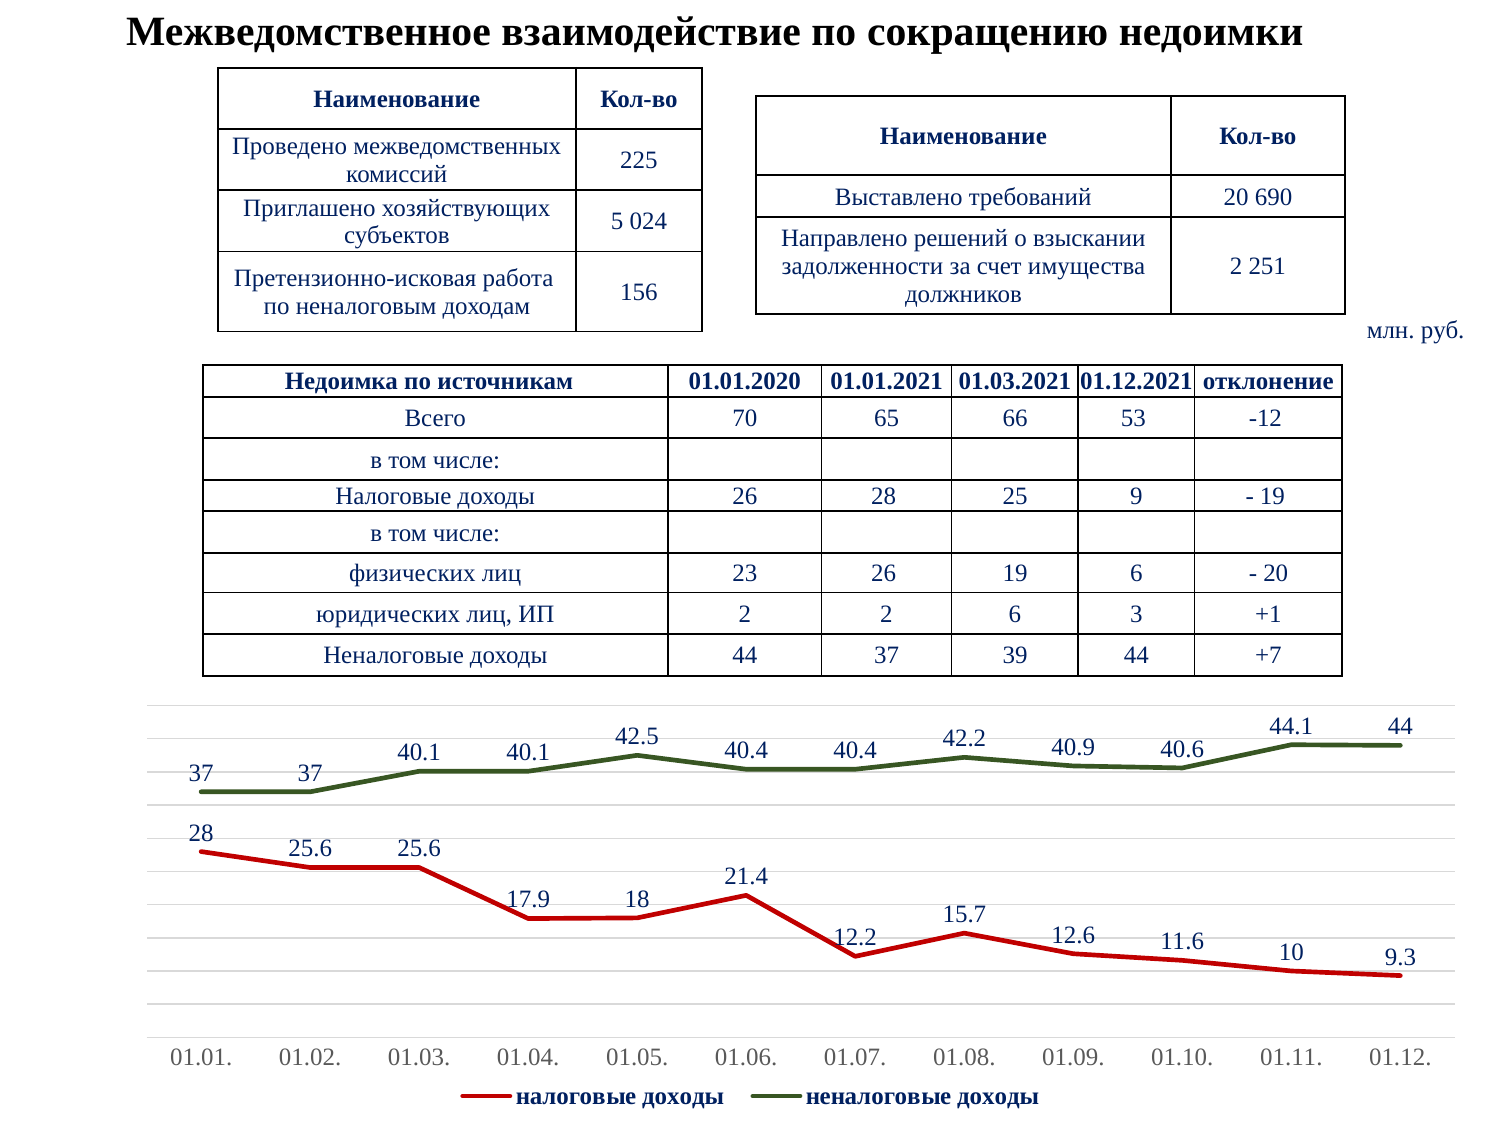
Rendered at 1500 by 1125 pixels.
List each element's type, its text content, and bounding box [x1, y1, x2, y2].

table_cell Претензионно-исковая работа по неналоговым доходам [219, 252, 575, 331]
table_cell 25 [952, 481, 1077, 510]
table_cell 2 251 [1172, 218, 1344, 313]
table_cell +7 [1195, 635, 1341, 643]
table_header Наименование [219, 69, 575, 128]
table_cell 37 [822, 635, 951, 643]
table_cell Проведено межведомственных комиссий [219, 130, 575, 189]
table_cell [1079, 512, 1194, 552]
table_cell [1079, 439, 1194, 479]
table_cell 26 [822, 554, 951, 592]
table_cell [669, 512, 821, 552]
table_cell [952, 439, 1077, 479]
table_cell физических лиц [204, 554, 667, 592]
table_cell [822, 439, 951, 479]
table_cell - 20 [1195, 554, 1341, 592]
table_cell 28 [822, 481, 951, 510]
table_cell - 19 [1195, 481, 1341, 510]
table_cell +1 [1195, 593, 1341, 633]
table_cell 23 [669, 554, 821, 592]
table_cell 2 [822, 593, 951, 633]
table_cell 44 [1079, 635, 1194, 643]
table_cell [1195, 512, 1341, 552]
table_header Недоимка по источникам [204, 366, 667, 396]
table_cell 2 [669, 593, 821, 633]
table_cell 39 [952, 635, 1077, 643]
table_cell [822, 512, 951, 552]
table_cell Направлено решений о взыскании задолженности за счет имущества должников [757, 218, 1170, 313]
table_cell в том числе: [204, 439, 667, 479]
text_box млн. руб. [1352, 306, 1497, 381]
table_header 01.01.2021 [822, 366, 951, 396]
table_cell 9 [1079, 481, 1194, 510]
table_header 01.12.2021 [1079, 366, 1194, 396]
table_cell 225 [577, 130, 701, 189]
table_cell 20 690 [1172, 176, 1344, 216]
table_cell 44 [669, 635, 821, 643]
table_cell 156 [577, 252, 701, 331]
table_cell Всего [204, 398, 667, 437]
table_cell в том числе: [204, 512, 667, 552]
table_cell Приглашено хозяйствующих субъектов [219, 191, 575, 251]
table_cell 66 [952, 398, 1077, 437]
table_header 01.01.2020 [669, 366, 821, 396]
table_cell юридических лиц, ИП [204, 593, 667, 633]
table_cell [669, 439, 821, 479]
table_header отклонение [1195, 366, 1341, 396]
table_header Кол-во [577, 69, 701, 128]
table_cell 70 [669, 398, 821, 437]
table_cell 26 [669, 481, 821, 510]
table_cell 6 [952, 593, 1077, 633]
table_cell 53 [1079, 398, 1194, 437]
table_cell Налоговые доходы [204, 481, 667, 510]
table_cell [952, 512, 1077, 552]
table_cell -12 [1195, 398, 1341, 437]
table_cell Неналоговые доходы [204, 635, 667, 643]
text_box Межведомственное взаимодействие по сокращению недоимки [0, 0, 1430, 62]
table_cell 65 [822, 398, 951, 437]
table_cell 6 [1079, 554, 1194, 592]
table_cell 5 024 [577, 191, 701, 251]
table_header Кол-во [1172, 97, 1344, 174]
table_cell 3 [1079, 593, 1194, 633]
table_header Наименование [757, 97, 1170, 174]
chart [52, 643, 1482, 1125]
table_cell [1195, 439, 1341, 479]
table_header 01.03.2021 [952, 366, 1077, 396]
table_cell 19 [952, 554, 1077, 592]
table_cell Выставлено требований [757, 176, 1170, 216]
